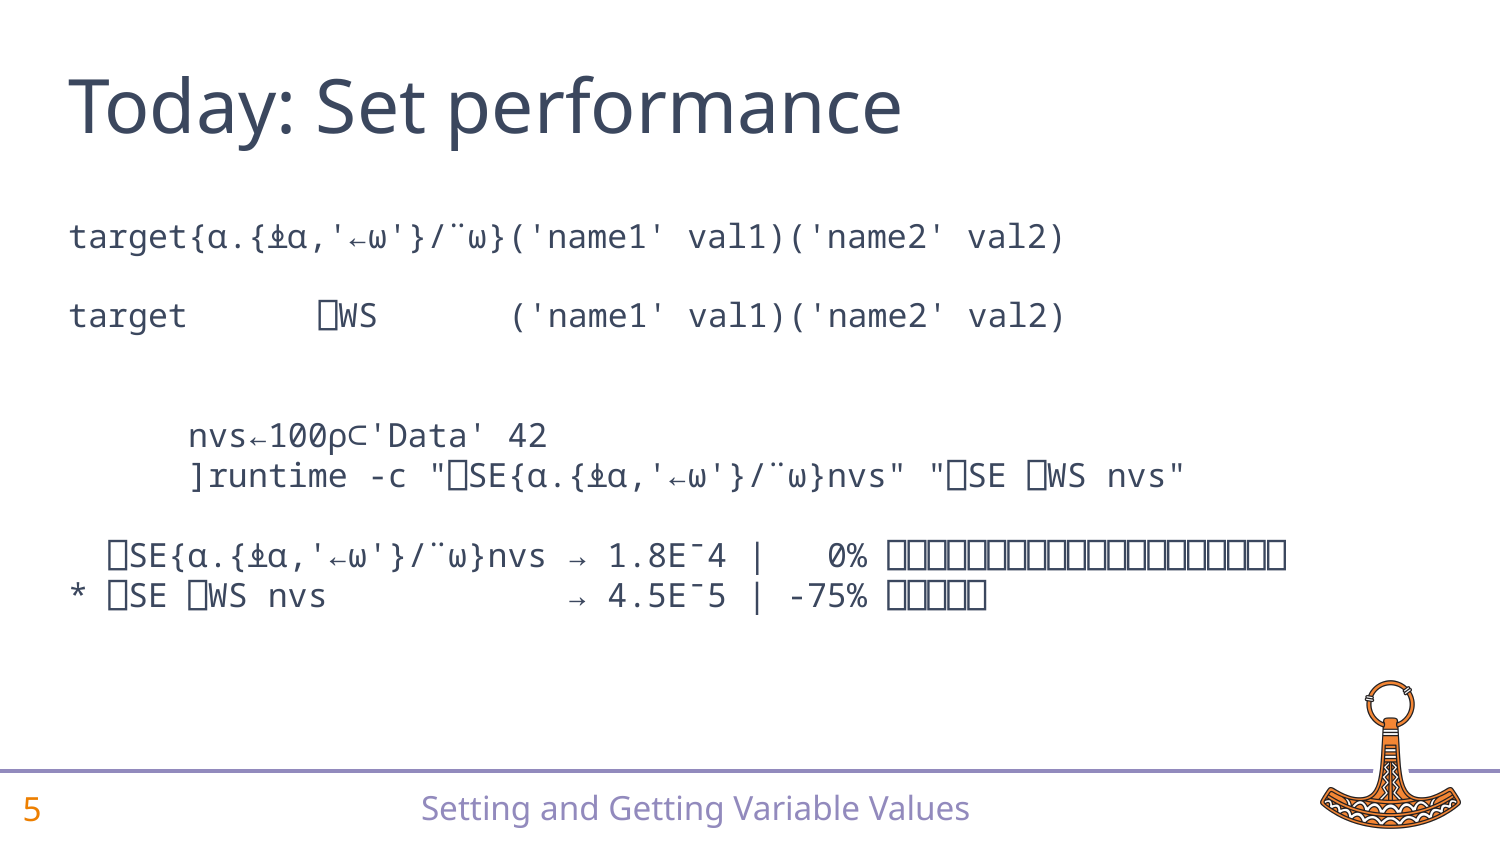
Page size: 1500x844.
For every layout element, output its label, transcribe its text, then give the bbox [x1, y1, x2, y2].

list target{⍺.{⍎⍺,'←⍵'}/¨⍵}('name1' val1)('name2' val2) target ⎕WS ('name1' val1)('name2' val2) nvs←100⍴⊂'Data' 42 ]runtime -c "⎕SE{⍺.{⍎⍺,'←⍵'}/¨⍵}nvs" "⎕SE ⎕WS nvs" ⎕SE{⍺.{⍎⍺,'←⍵'}/¨⍵}nvs → 1.8E¯4 | 0% ⎕⎕⎕⎕⎕⎕⎕⎕⎕⎕⎕⎕⎕⎕⎕⎕⎕⎕⎕⎕ * ⎕SE ⎕WS nvs → 4.5E¯5 | -75% ⎕⎕⎕⎕⎕ [53, 207, 1376, 740]
title Today: Set performance [53, 43, 1203, 157]
picture [1320, 680, 1461, 829]
